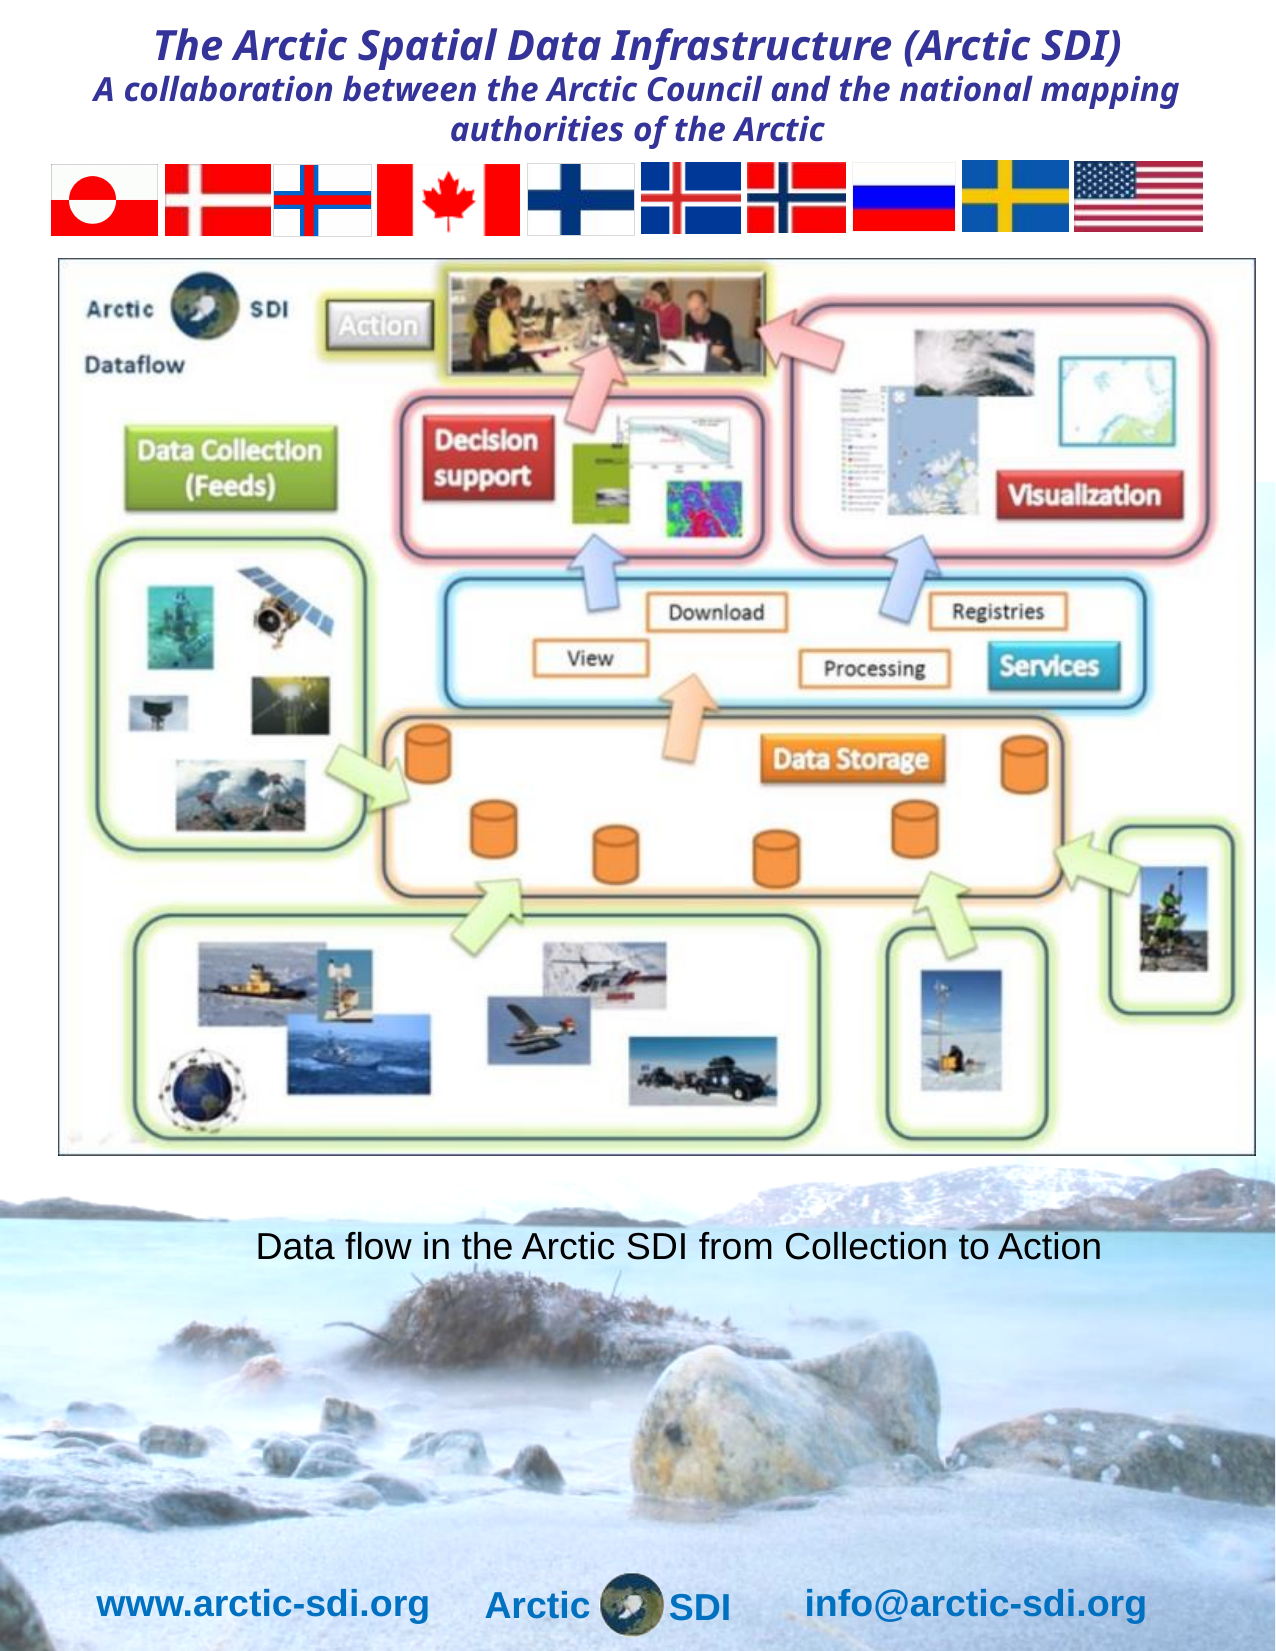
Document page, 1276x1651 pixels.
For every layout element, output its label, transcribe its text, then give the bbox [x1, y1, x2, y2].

text_box The Arctic Spatial Data Infrastructure (Arctic SDI) A collaboration between the Arctic Council and the national mapping authorities of the Arctic [0, 10, 1276, 156]
picture [0, 257, 1276, 1651]
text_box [51, 160, 1204, 237]
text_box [70, 1571, 1170, 1638]
